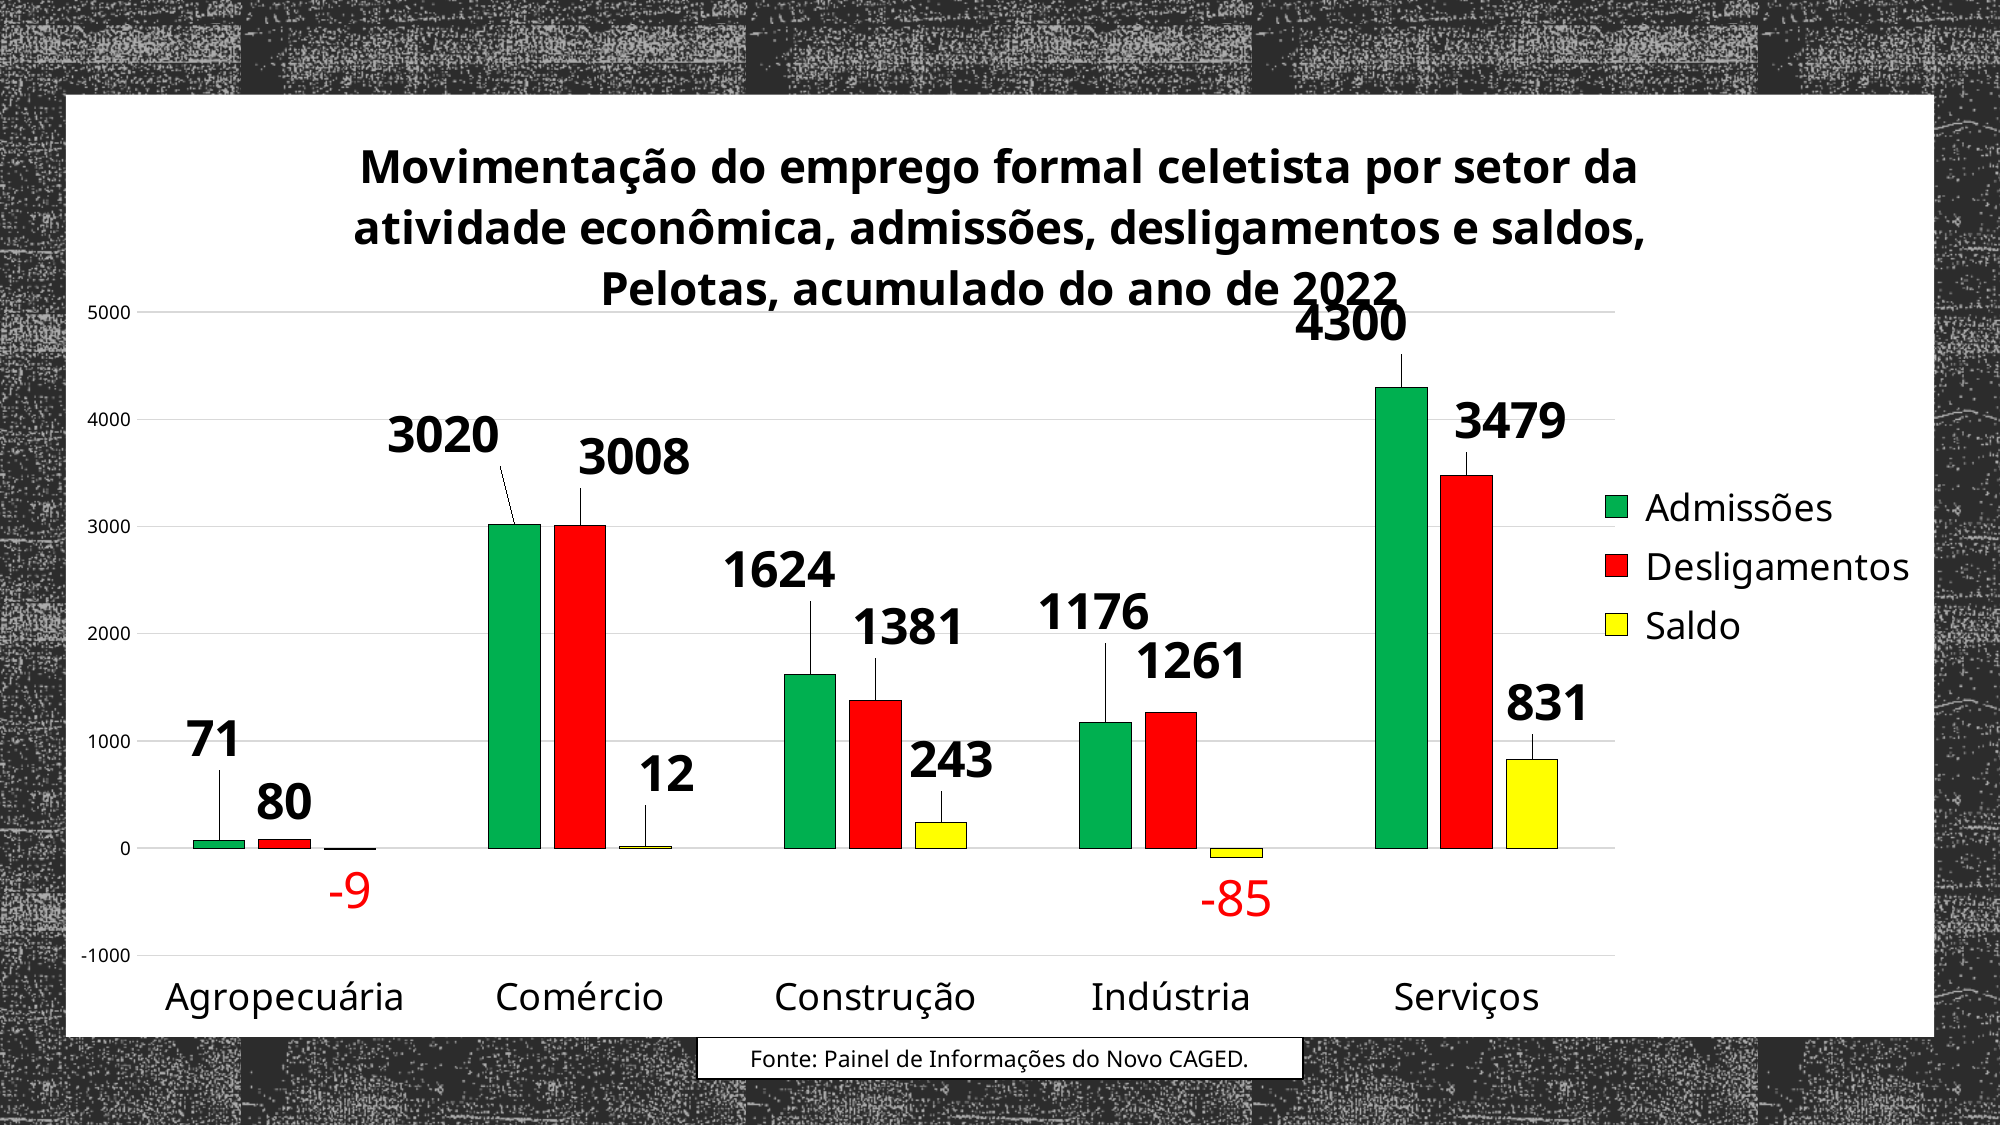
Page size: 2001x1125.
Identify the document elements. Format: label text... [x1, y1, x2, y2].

text_box [0, 0, 2000, 1125]
chart [70, 98, 1931, 1034]
text_box Fonte: Painel de Informações do Novo CAGED. [696, 1038, 1304, 1080]
